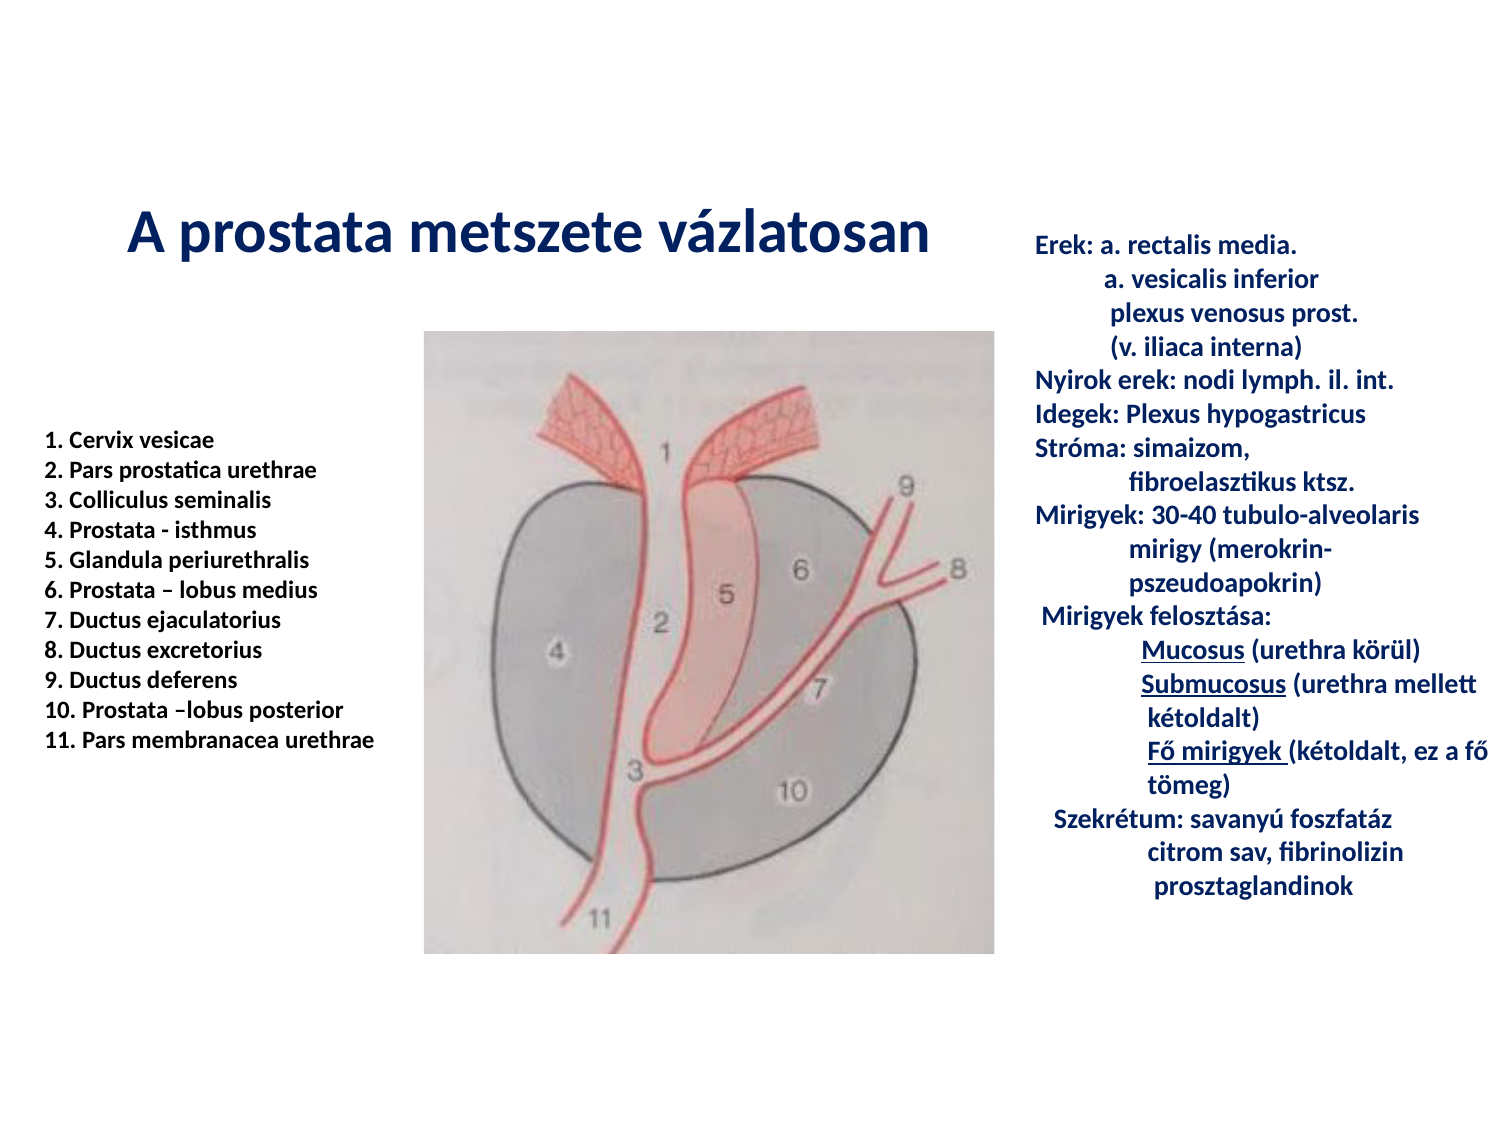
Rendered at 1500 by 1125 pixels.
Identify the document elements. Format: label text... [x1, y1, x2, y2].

text_box 1. Cervix vesicae 2. Pars prostatica urethrae 3. Colliculus seminalis 4. Prostata - isthmus 5. Glandula periurethralis 6. Prostata – lobus medius 7. Ductus ejaculatorius 8. Ductus excretorius 9. Ductus deferens 10. Prostata –lobus posterior 11. Pars membranacea urethrae [29, 356, 423, 761]
title A prostata metszete vázlatosan [29, 150, 1030, 314]
text_box Erek: a. rectalis media. a. vesicalis inferior plexus venosus prost. (v. iliaca interna) Nyirok erek: nodi lymph. il. int. Idegek: Plexus hypogastricus Stróma: simaizom, fibroelasztikus ktsz. Mirigyek: 30-40 tubulo-alveolaris mirigy (merokrin- pszeudoapokrin) Mirigyek felosztása: Mucosus (urethra körül) Submucosus (urethra mellett kétoldalt) Fő mirigyek (kétoldalt, ez a fő tömeg) Szekrétum: savanyú foszfatáz citrom sav, fibrinolizin prosztaglandinok [1020, 219, 1500, 1010]
picture [423, 331, 995, 954]
